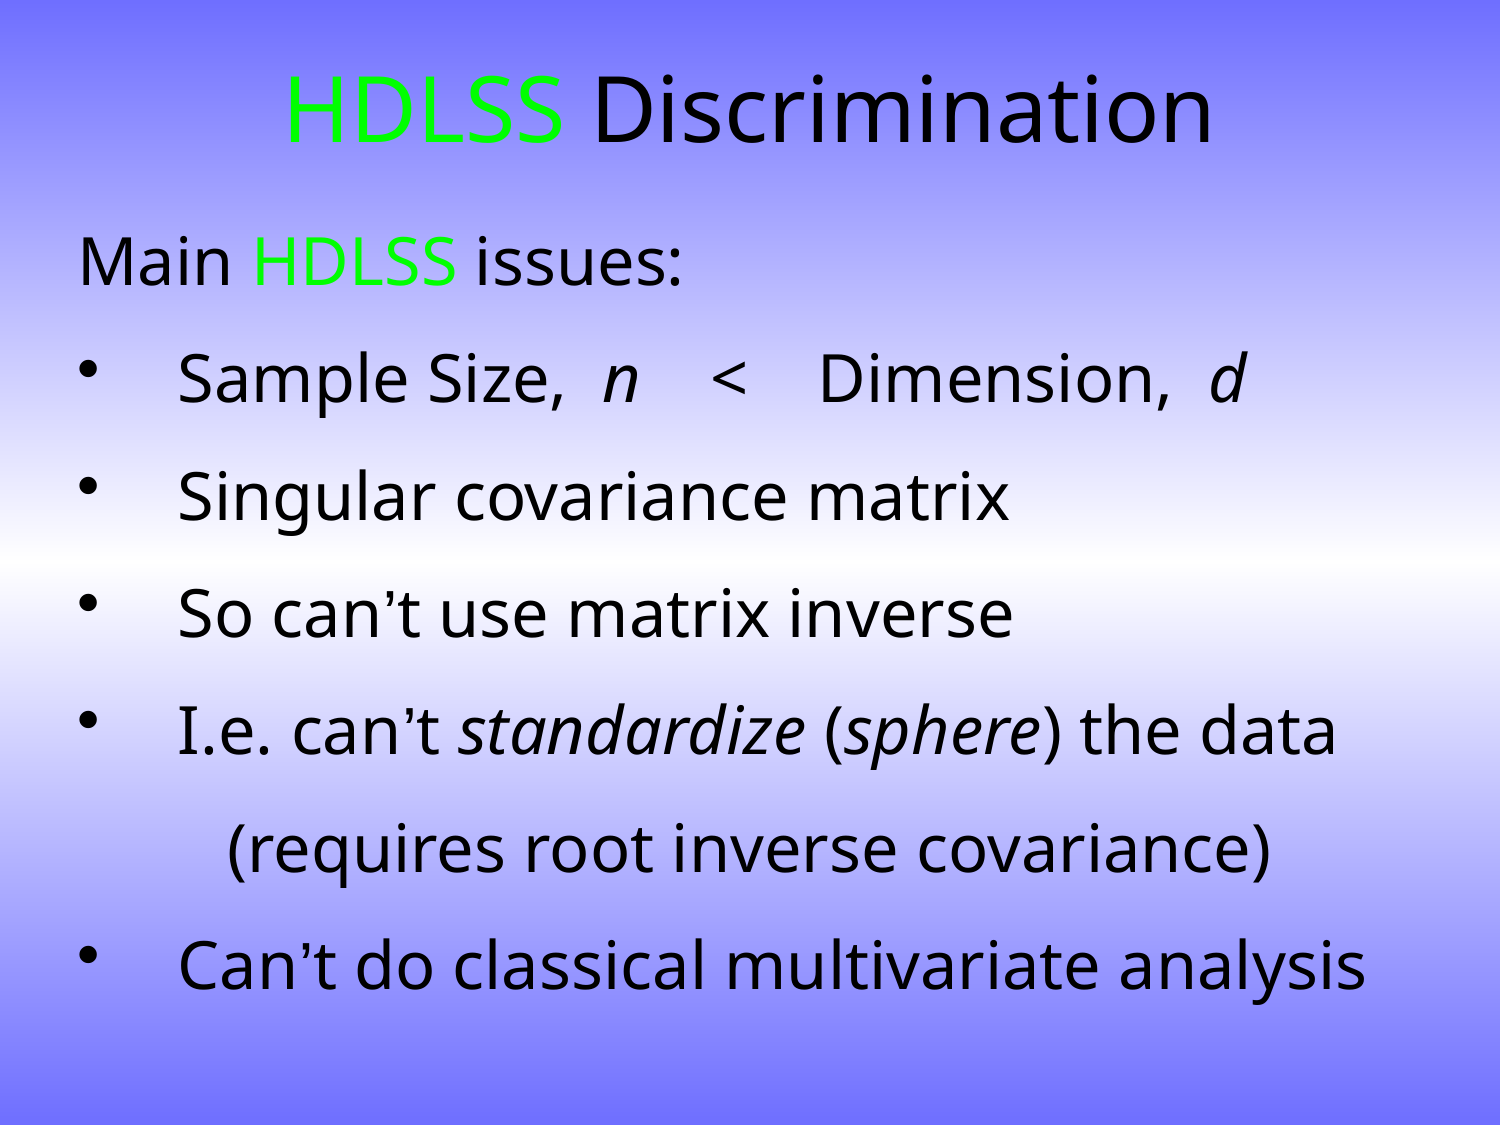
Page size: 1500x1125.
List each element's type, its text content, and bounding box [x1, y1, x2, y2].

list Main HDLSS issues: Sample Size, n < Dimension, d Singular covariance matrix So can’t use matrix inverse I.e. can’t standardize (sphere) the data (requires root inverse covariance) Can’t do classical multivariate analysis [62, 187, 1438, 539]
title HDLSS Discrimination [112, 37, 1388, 175]
list Main HDLSS issues: Sample Size, n < Dimension, d Singular covariance matrix So can’t use matrix inverse I.e. can’t standardize (sphere) the data (requires root inverse covariance) Can’t do classical multivariate analysis [62, 540, 1438, 1088]
